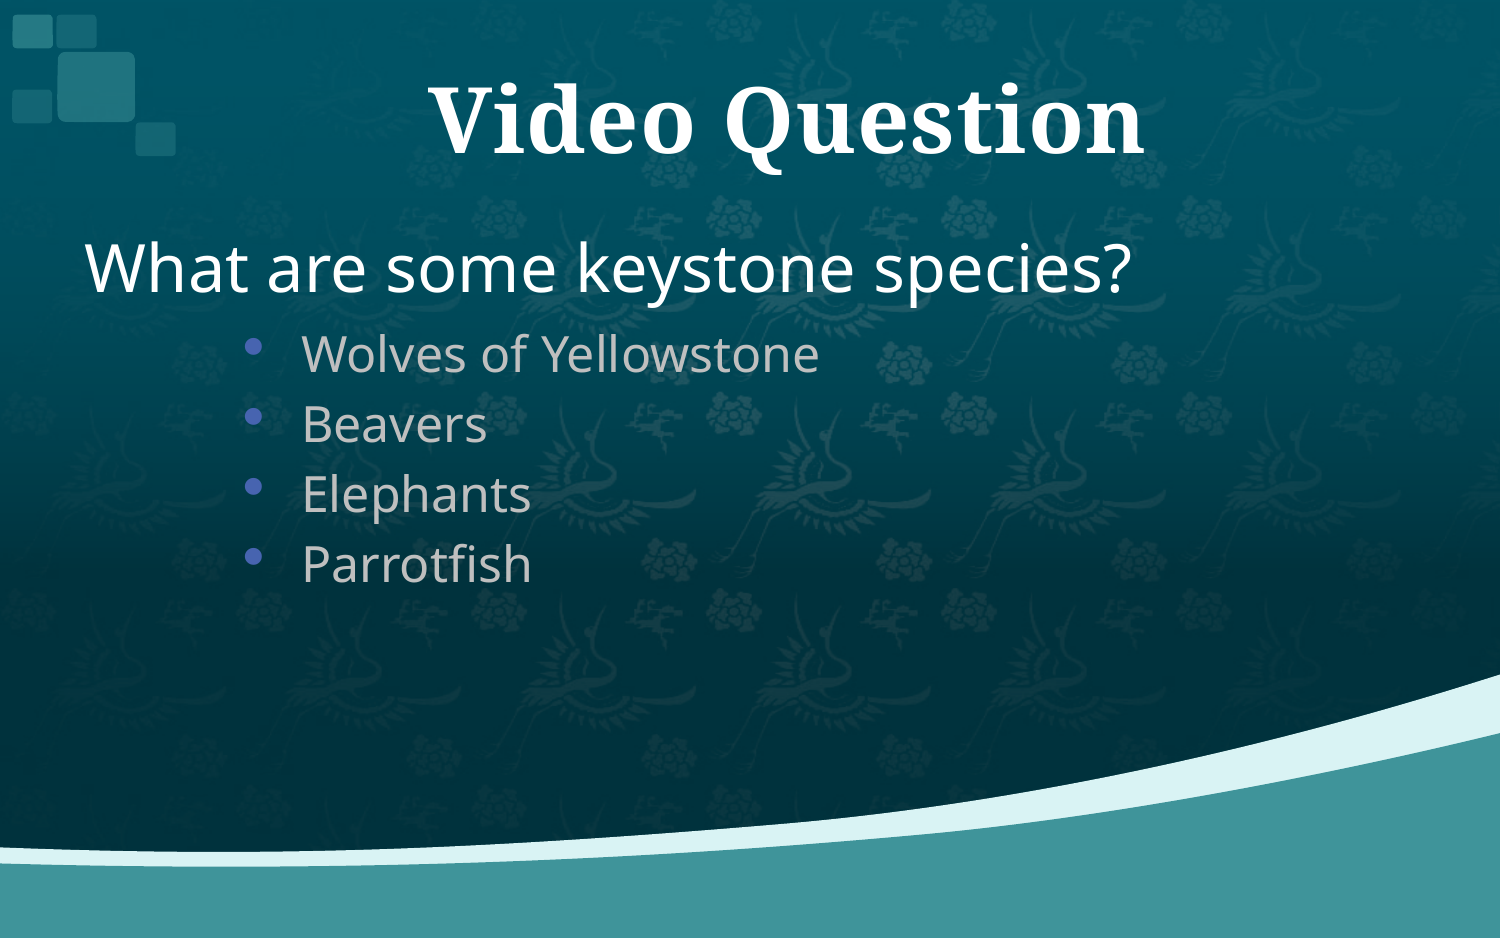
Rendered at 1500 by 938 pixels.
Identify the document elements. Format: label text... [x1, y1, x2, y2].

title Video Question [187, 48, 1414, 186]
text_box Wolves of Yellowstone Beavers Elephants Parrotfish [230, 315, 1450, 863]
list What are some keystone species? [70, 218, 1425, 838]
